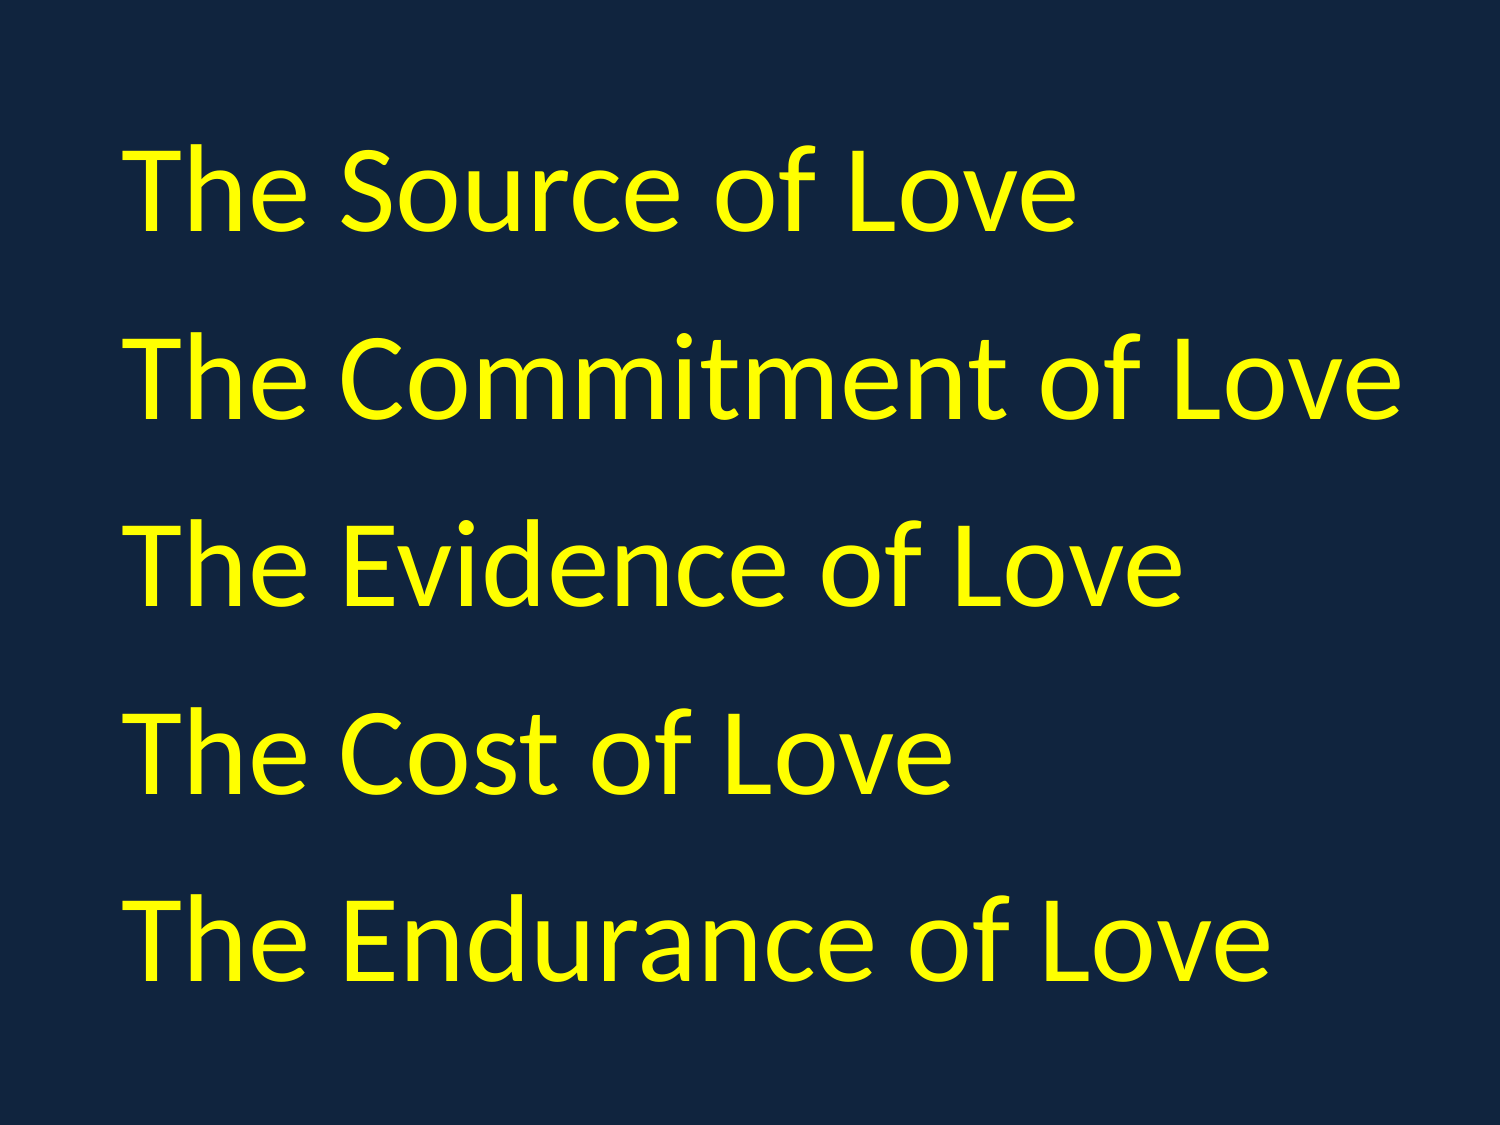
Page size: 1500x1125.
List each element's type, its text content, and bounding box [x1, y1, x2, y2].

text_box The Source of Love The Commitment of Love The Evidence of Love The Cost of Love The Endurance of Love [106, 99, 1421, 1014]
